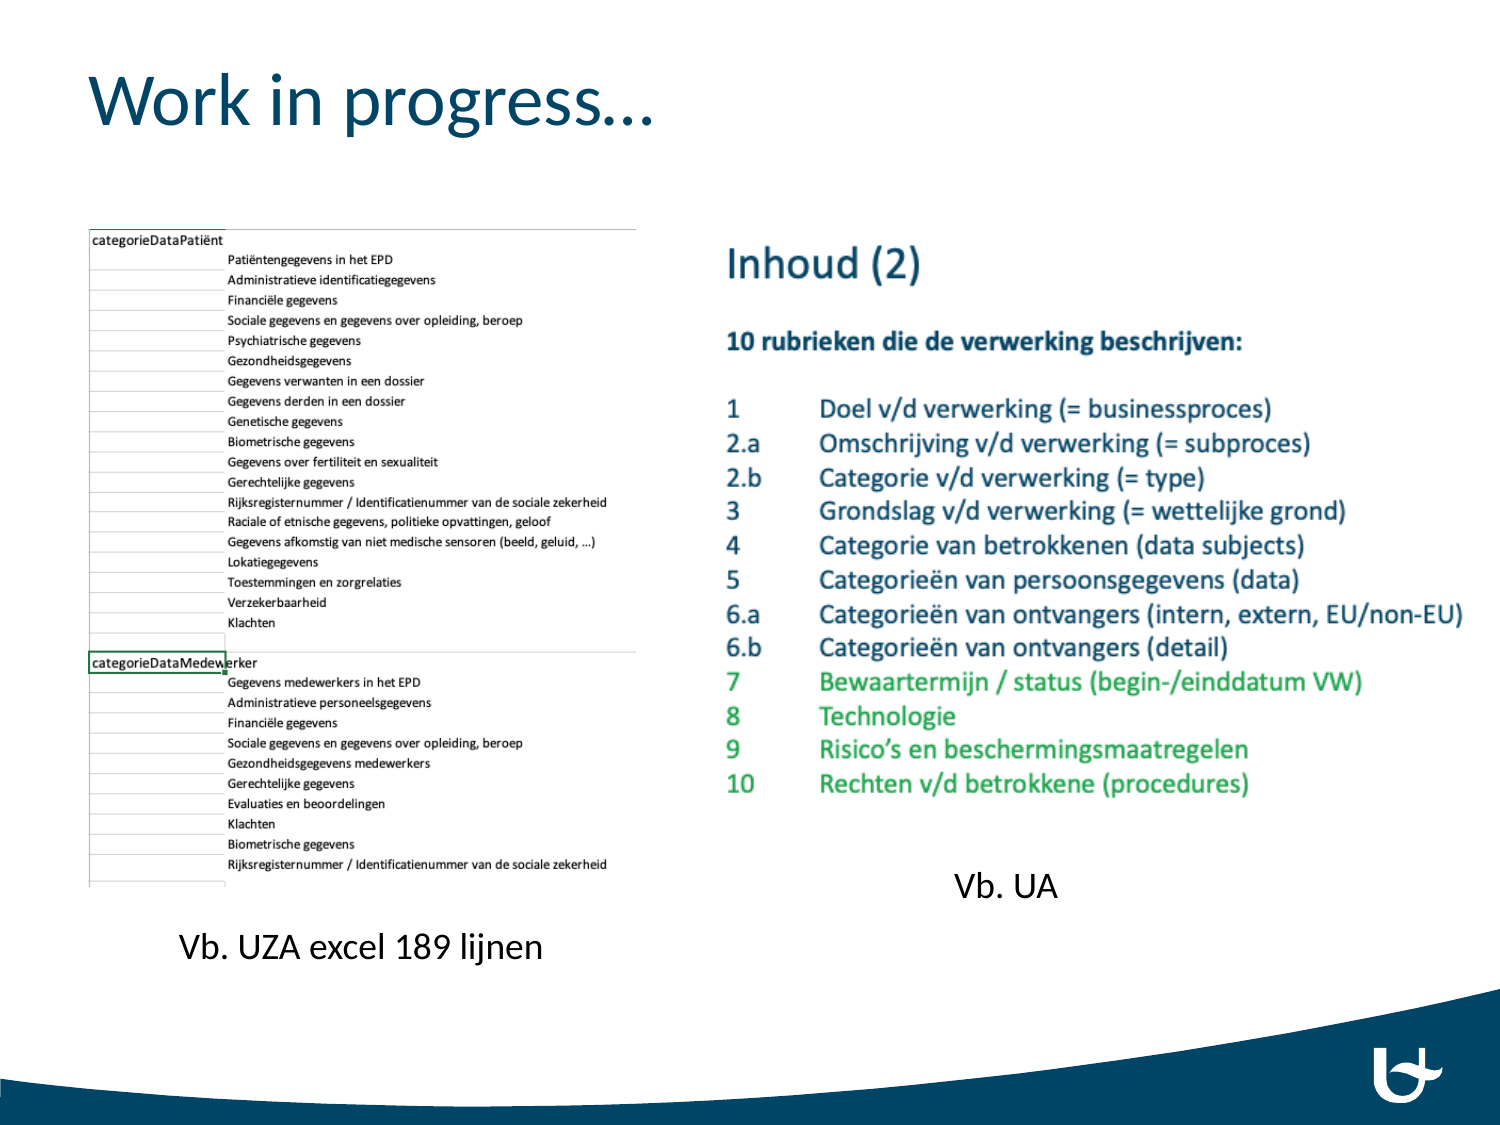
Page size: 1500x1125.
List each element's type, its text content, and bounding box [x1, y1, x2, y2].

text_box Vb. UZA excel 189 lijnen [163, 914, 559, 975]
title Work in progress… [88, 19, 1412, 173]
picture [88, 228, 636, 887]
text_box Vb. UA [939, 853, 1074, 914]
picture [703, 228, 1485, 820]
